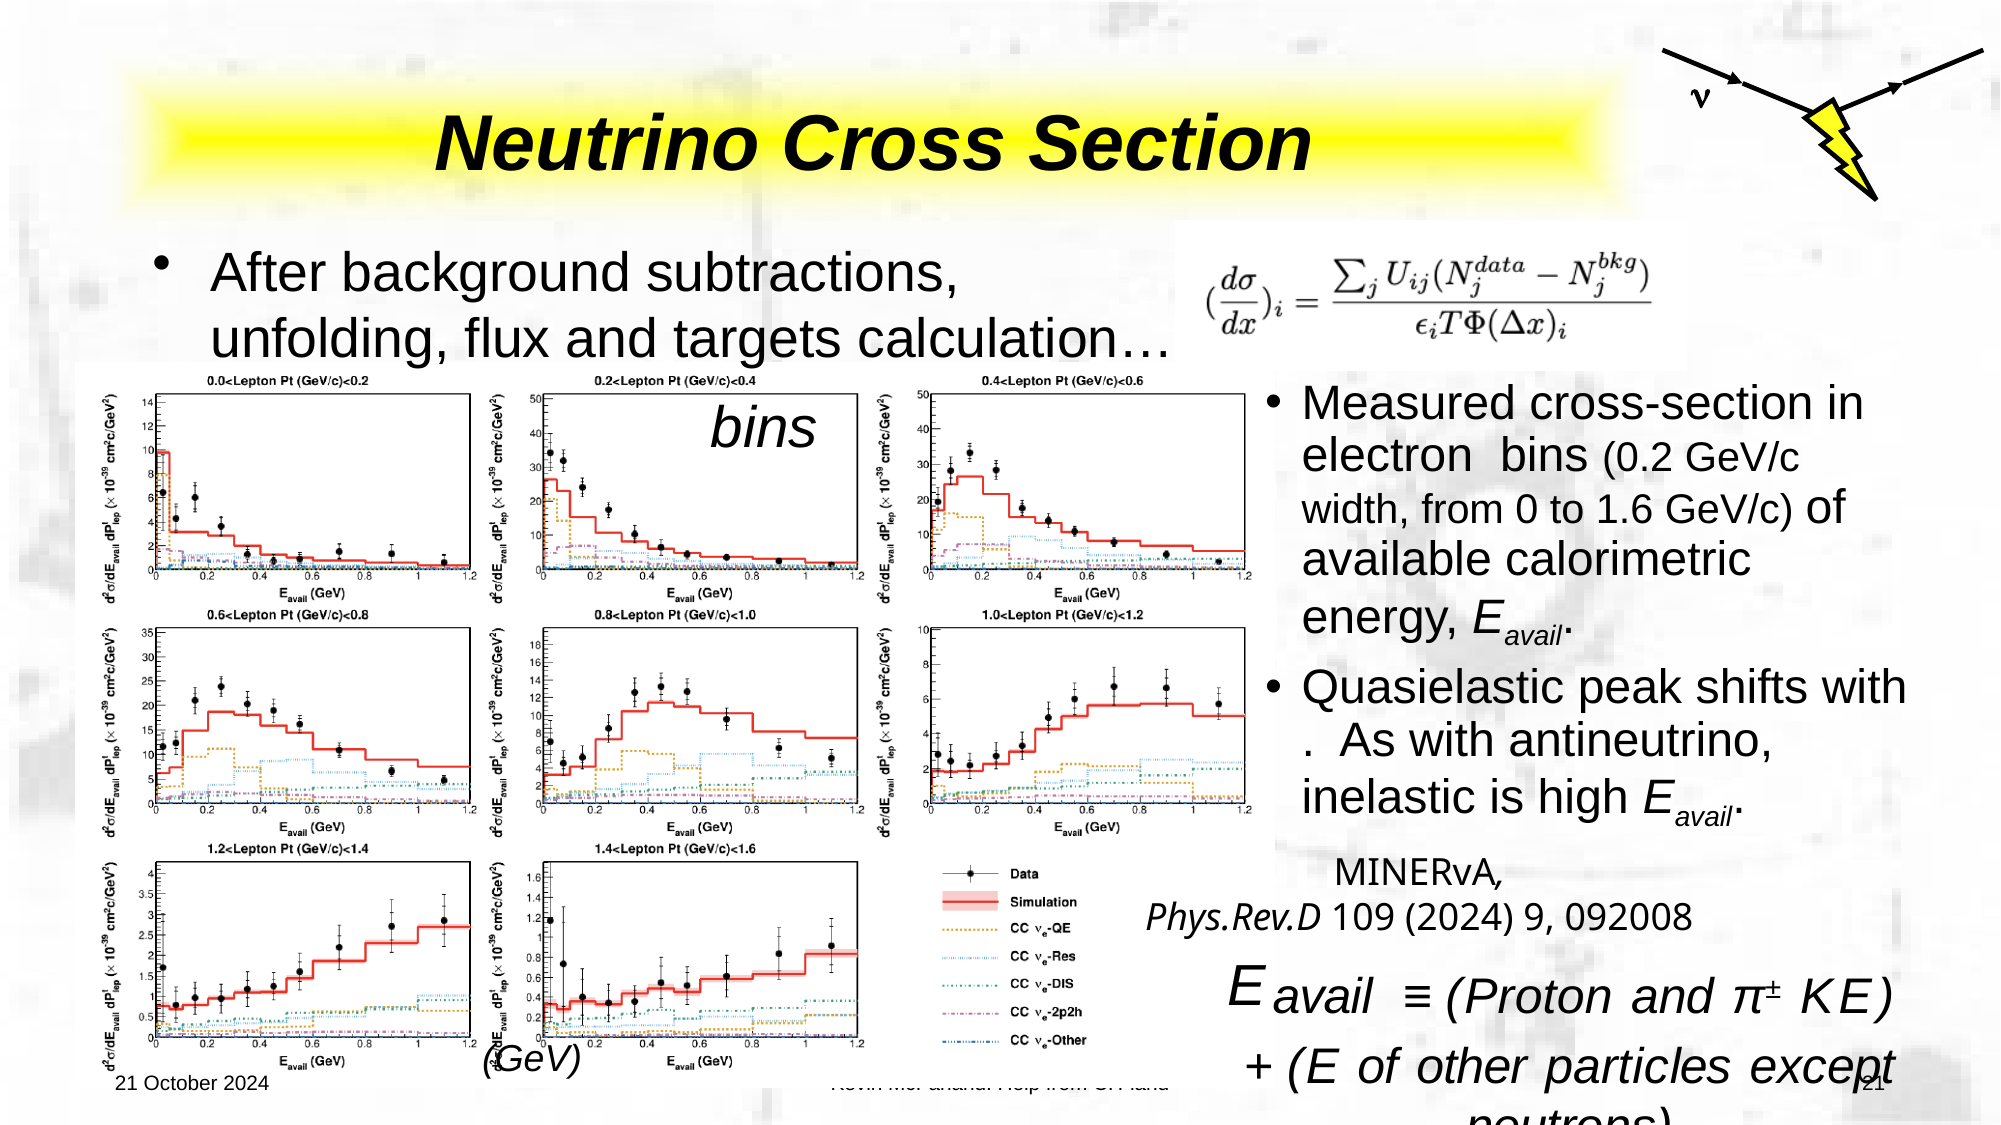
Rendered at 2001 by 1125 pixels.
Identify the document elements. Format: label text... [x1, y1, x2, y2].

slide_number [99, 1096, 567, 1100]
footer Kevin McFarland: Help from CH-land [683, 1096, 1167, 1100]
text_box Eavail ≡ (Proton and π± KE) + (E of other particles except neutrons) [1167, 913, 1968, 1125]
title Neutrino Cross Section [99, 45, 1650, 233]
text_box MINERvA, Phys.Rev.D 109 (2024) 9, 092008 [1279, 840, 1789, 946]
list After background subtractions, unfolding, flux and targets calculation… [137, 228, 1169, 361]
picture [0, 0, 2001, 1125]
